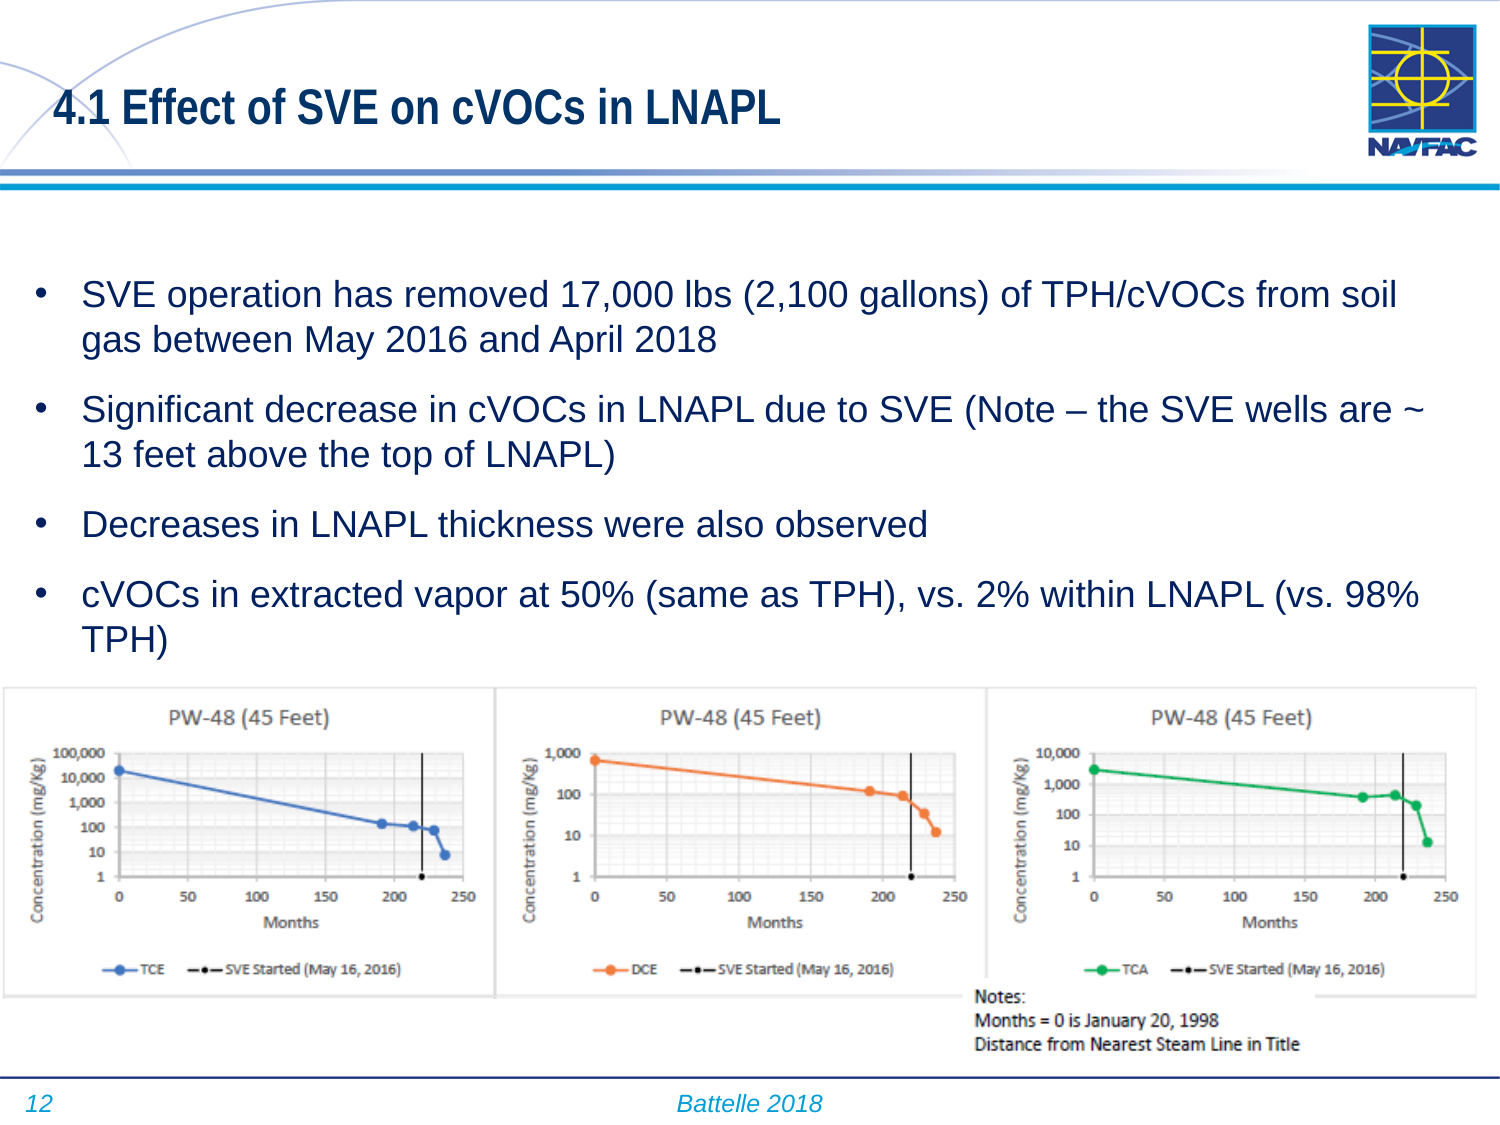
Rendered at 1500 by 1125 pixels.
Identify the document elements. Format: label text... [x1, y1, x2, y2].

picture [0, 191, 1500, 1125]
picture [0, 0, 1500, 184]
text_box 4.1 Effect of SVE on cVOCs in LNAPL [38, 67, 797, 142]
text_box SVE operation has removed 17,000 lbs (2,100 gallons) of TPH/cVOCs from soil gas between May 2016 and April 2018 Significant decrease in cVOCs in LNAPL due to SVE (Note – the SVE wells are ~ 13 feet above the top of LNAPL) Decreases in LNAPL thickness were also observed cVOCs in extracted vapor at 50% (same as TPH), vs. 2% within LNAPL (vs. 98% TPH) cVOCs are decreasing within LNAPL at a much greater rate than TPH (approximately 50 times faster) [19, 262, 1463, 683]
